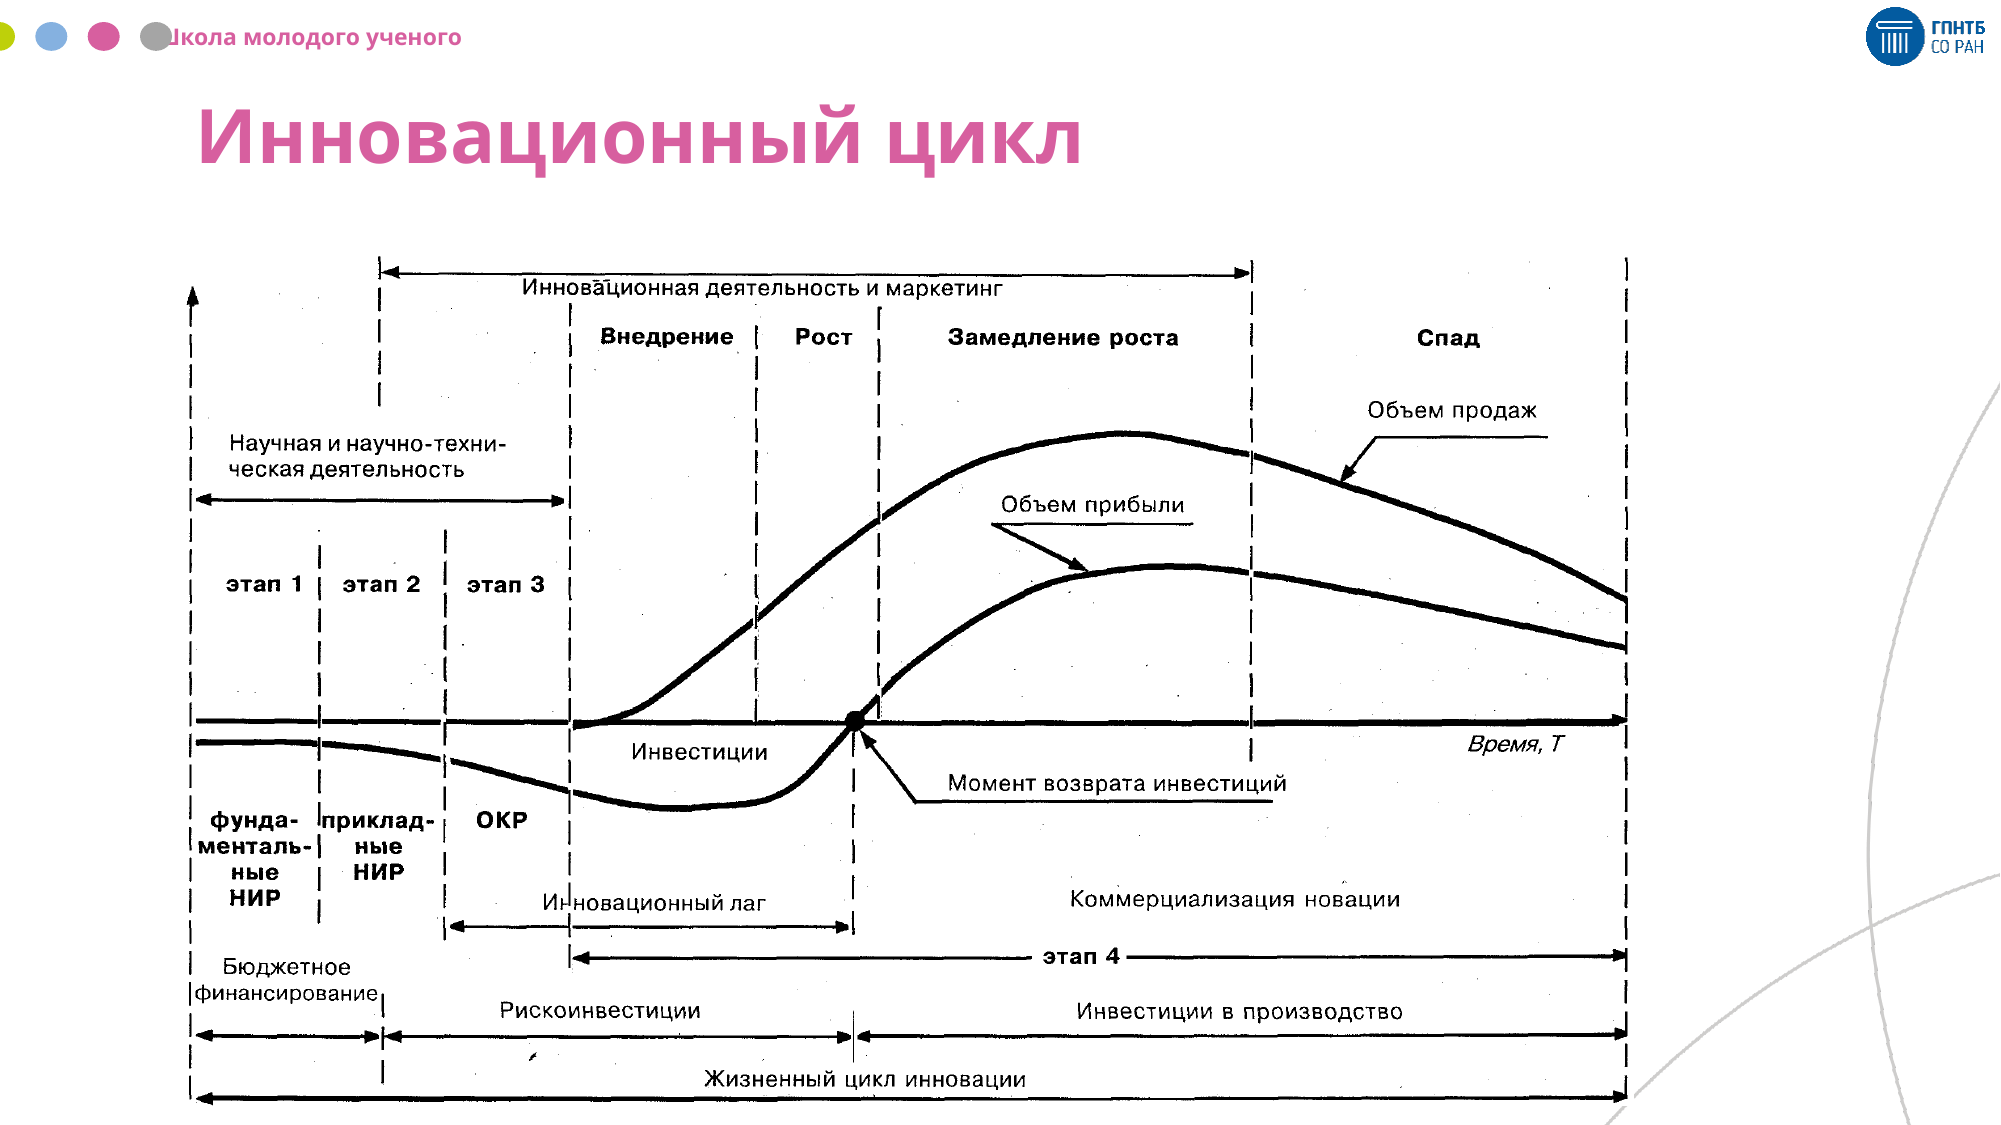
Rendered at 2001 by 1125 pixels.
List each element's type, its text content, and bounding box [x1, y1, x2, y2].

title Инновационный цикл [180, 54, 1855, 225]
picture [1866, 7, 1985, 66]
picture [1604, 381, 2000, 1125]
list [180, 255, 1634, 1106]
